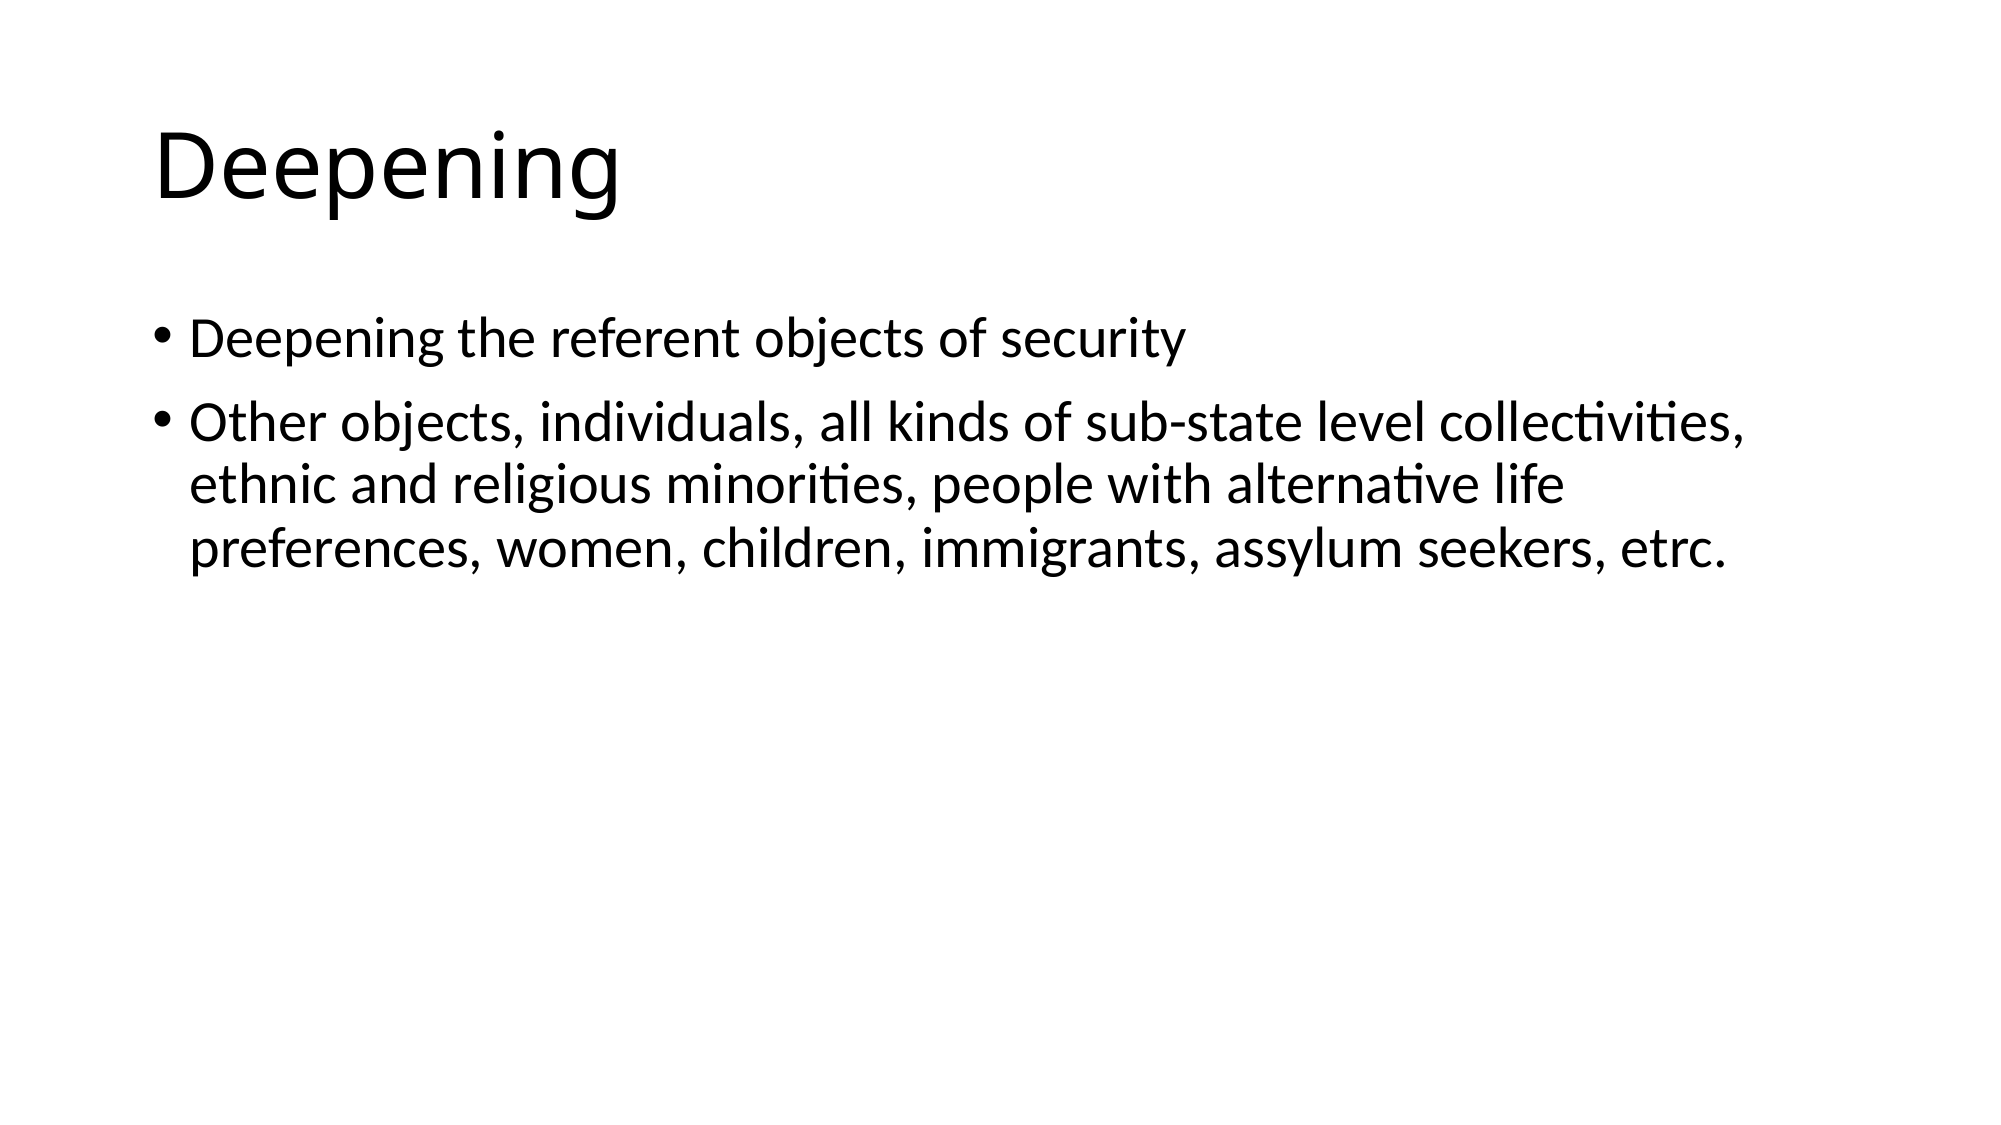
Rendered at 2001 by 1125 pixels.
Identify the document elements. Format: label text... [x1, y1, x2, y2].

title Deepening [137, 59, 1863, 278]
list Deepening the referent objects of security Other objects, individuals, all kinds of sub-state level collectivities, ethnic and religious minorities, people with alternative life preferences, women, children, immigrants, assylum seekers, etrc. [137, 299, 1863, 1014]
